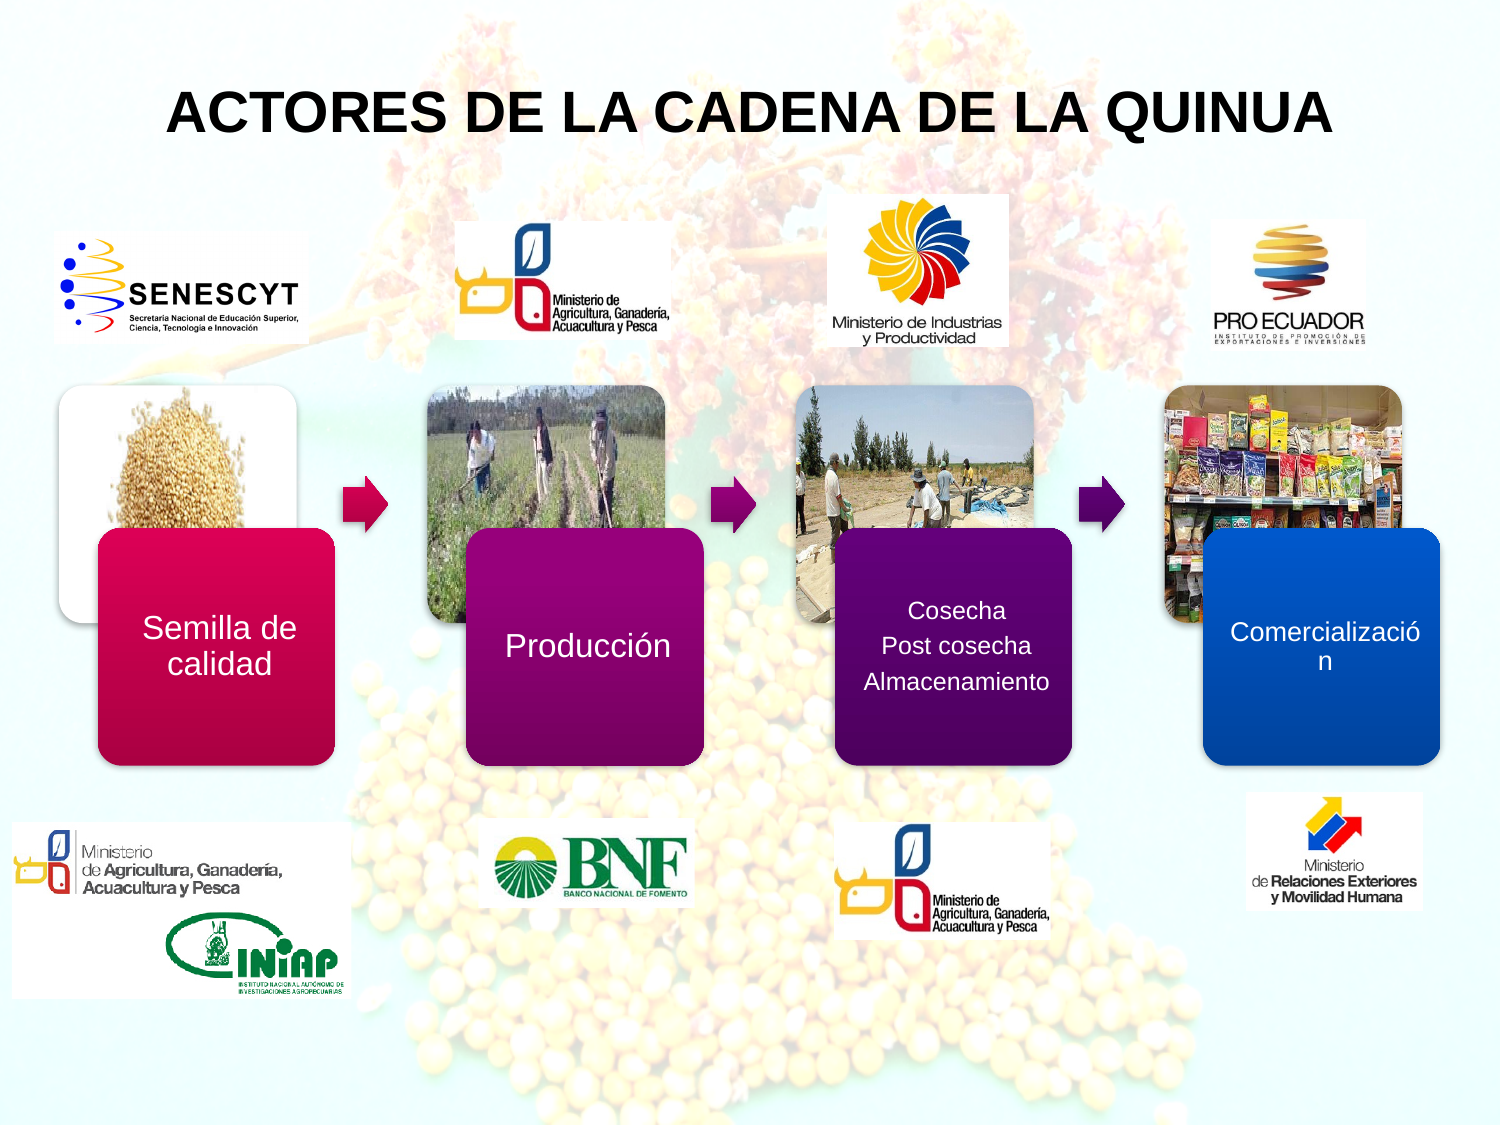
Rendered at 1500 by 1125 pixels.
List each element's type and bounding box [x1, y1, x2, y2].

text_box [58, 172, 1442, 979]
picture [0, 0, 1500, 1125]
